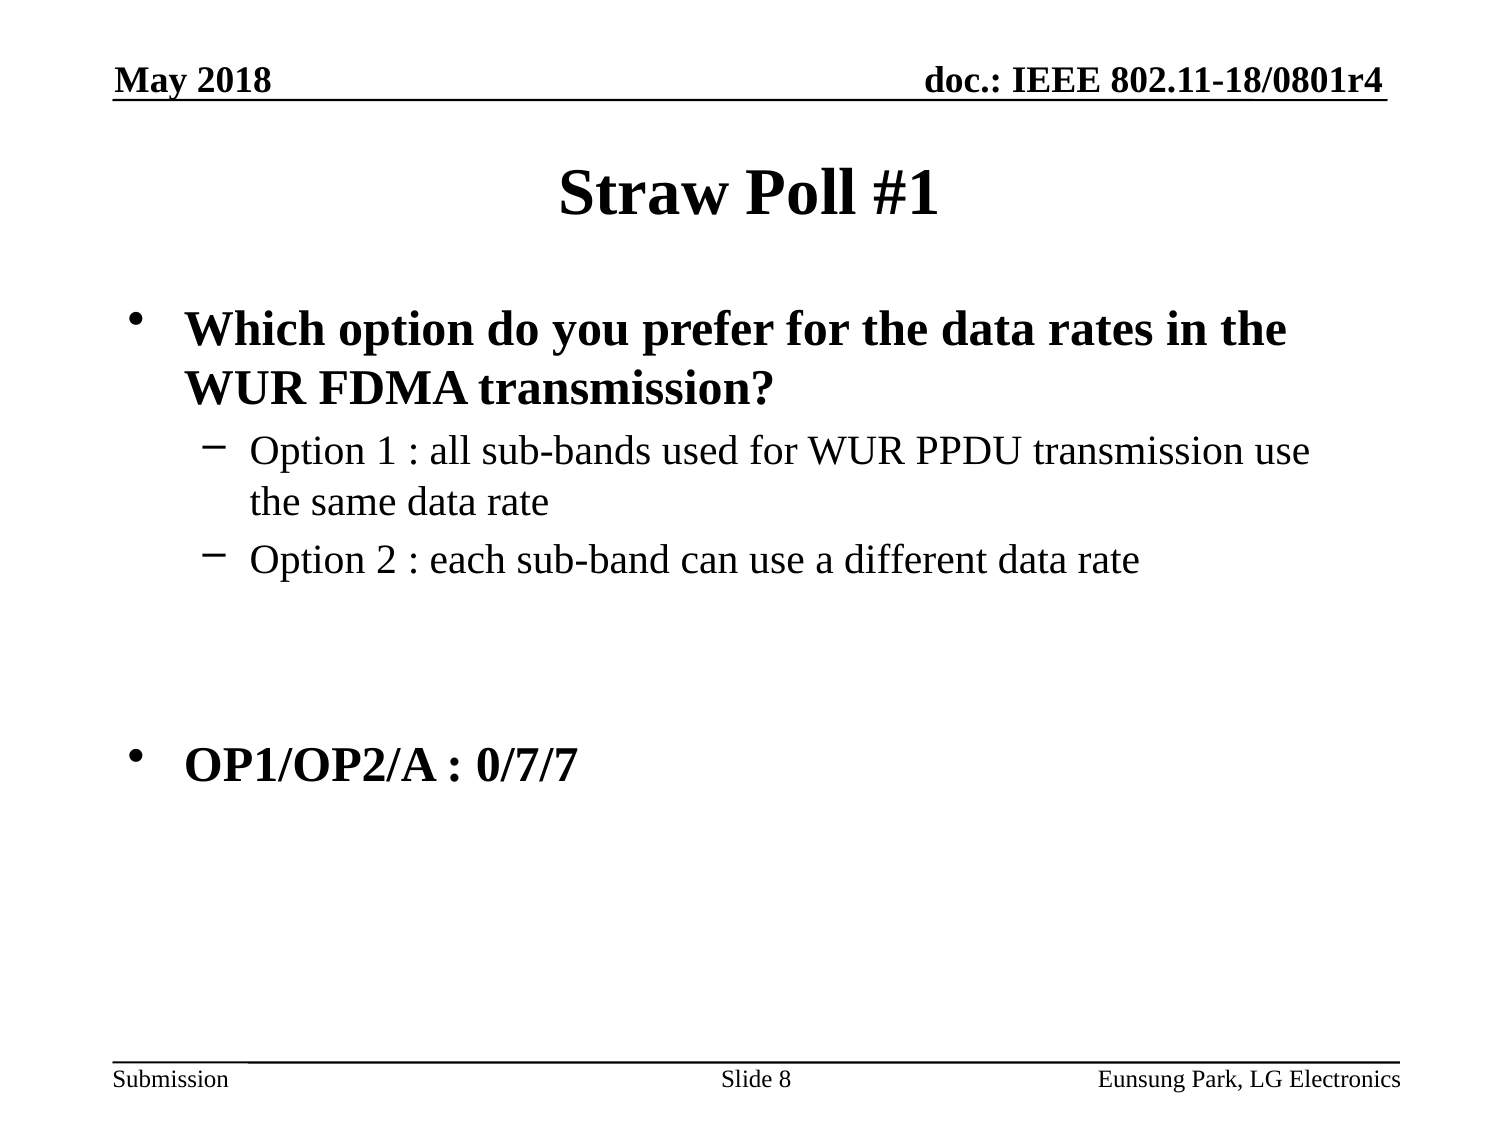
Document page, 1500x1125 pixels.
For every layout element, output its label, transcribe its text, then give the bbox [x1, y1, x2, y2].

list Which option do you prefer for the data rates in the WUR FDMA transmission? Option 1 : all sub-bands used for WUR PPDU transmission use the same data rate Option 2 : each sub-band can use a different data rate OP1/OP2/A : 0/7/7 [112, 287, 1388, 1000]
slide_number Slide 8 [712, 1061, 800, 1093]
title Straw Poll #1 [112, 112, 1388, 263]
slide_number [114, 54, 274, 101]
footer Eunsung Park, LG Electronics [1038, 1061, 1402, 1093]
